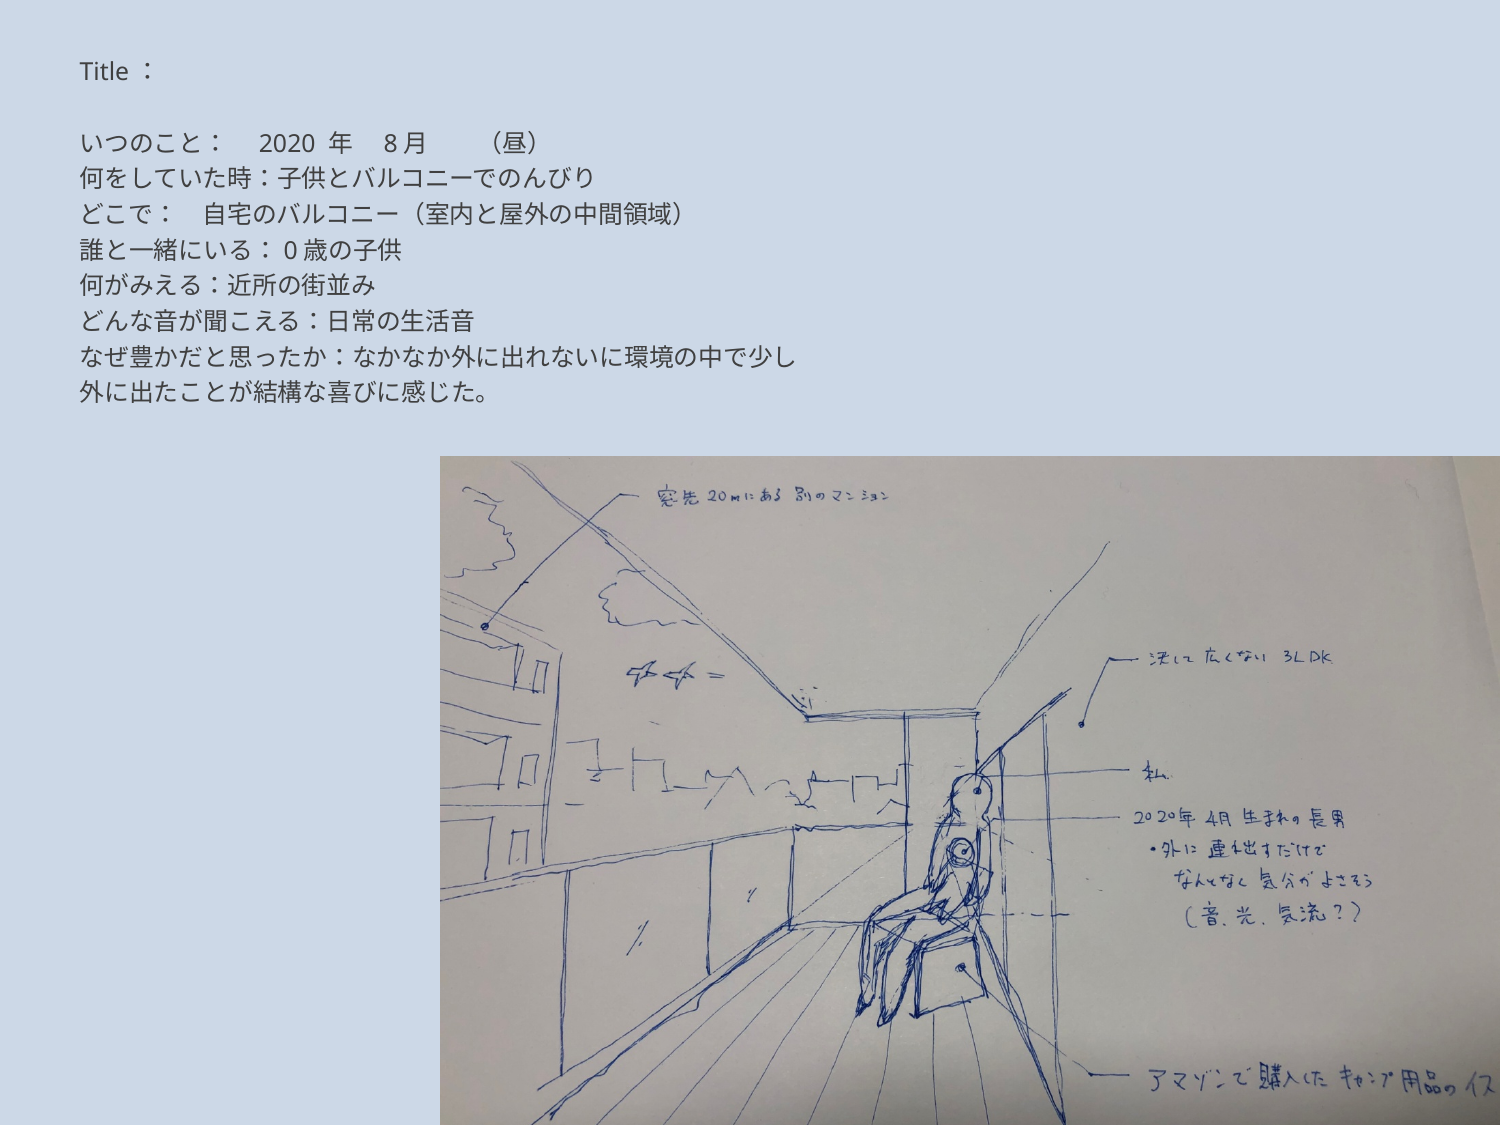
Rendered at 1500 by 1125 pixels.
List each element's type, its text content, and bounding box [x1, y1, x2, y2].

text_box Title： いつのこと： 2020 年 8月 （昼） 何をしていた時：子供とバルコニーでのんびり どこで： 自宅のバルコニー（室内と屋外の中間領域） 誰と一緒にいる：0歳の子供 何がみえる：近所の街並み どんな音が聞こえる：日常の生活音 なぜ豊かだと思ったか：なかなか外に出れないに環境の中で少し外に出たことが結構な喜びに感じた。 [64, 42, 815, 415]
picture [439, 455, 1500, 1125]
